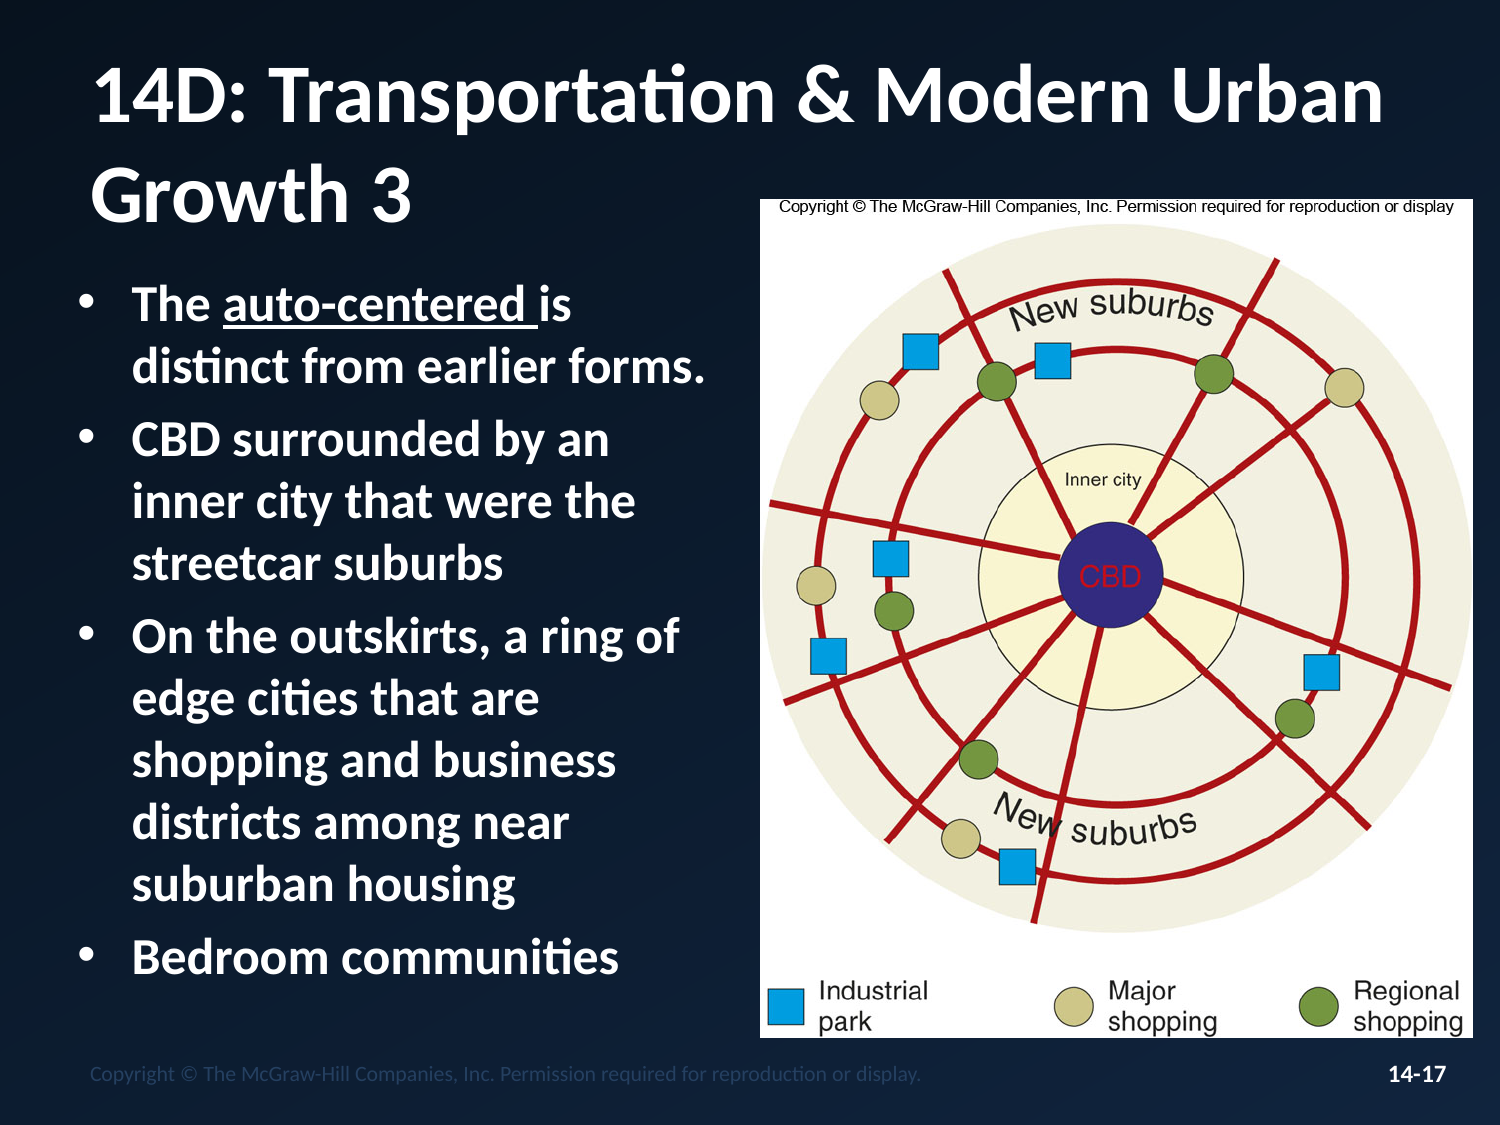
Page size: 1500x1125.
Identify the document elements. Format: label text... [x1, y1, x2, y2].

slide_number 14-17 [1038, 1047, 1462, 1103]
picture [760, 199, 1473, 1038]
list The auto-centered is distinct from earlier forms. CBD surrounded by an inner city that were the streetcar suburbs On the outskirts, a ring of edge cities that are shopping and business districts among near suburban housing Bedroom communities [62, 262, 726, 1006]
title 14D: Transportation & Modern Urban Growth 3 [74, 44, 1426, 233]
footer Copyright © The McGraw-Hill Companies, Inc. Permission required for reproduction or display. [75, 1042, 1038, 1103]
